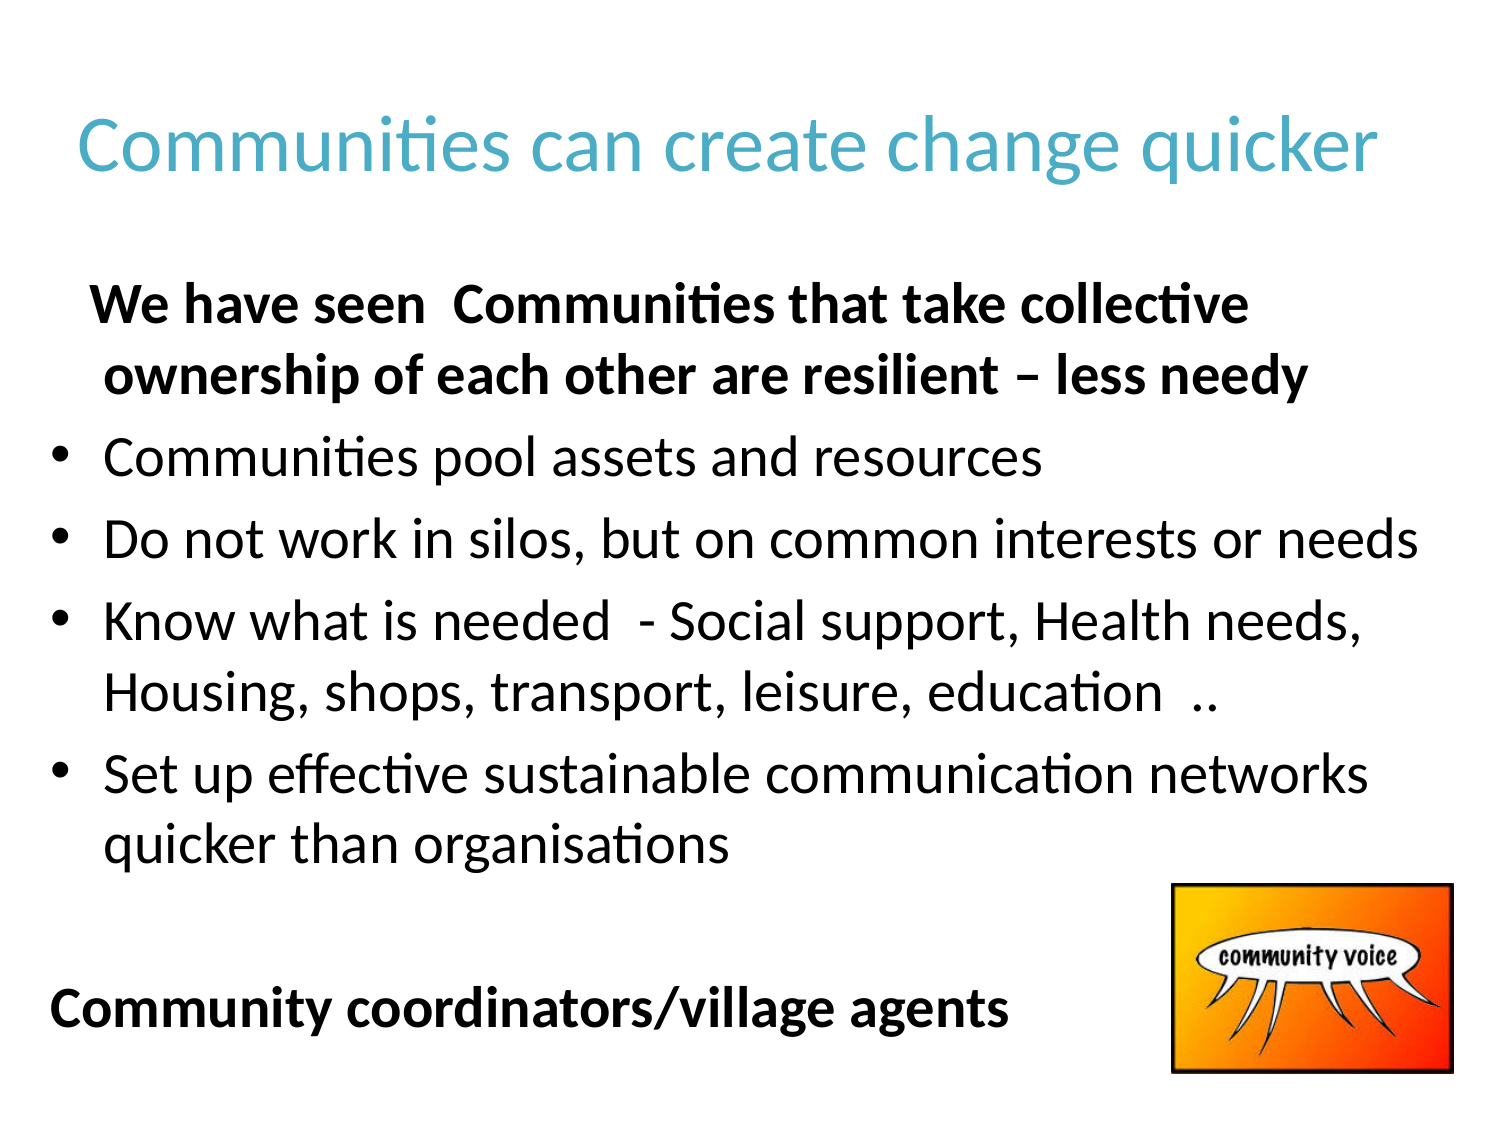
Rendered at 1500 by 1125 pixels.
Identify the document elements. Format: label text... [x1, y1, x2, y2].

picture [1171, 883, 1454, 1074]
list We have seen Communities that take collective ownership of each other are resilient – less needy Communities pool assets and resources Do not work in silos, but on common interests or needs Know what is needed - Social support, Health needs, Housing, shops, transport, leisure, education .. Set up effective sustainable communication networks quicker than organisations Community coordinators/village agents [35, 257, 1500, 1062]
title Communities can create change quicker [35, 45, 1425, 233]
